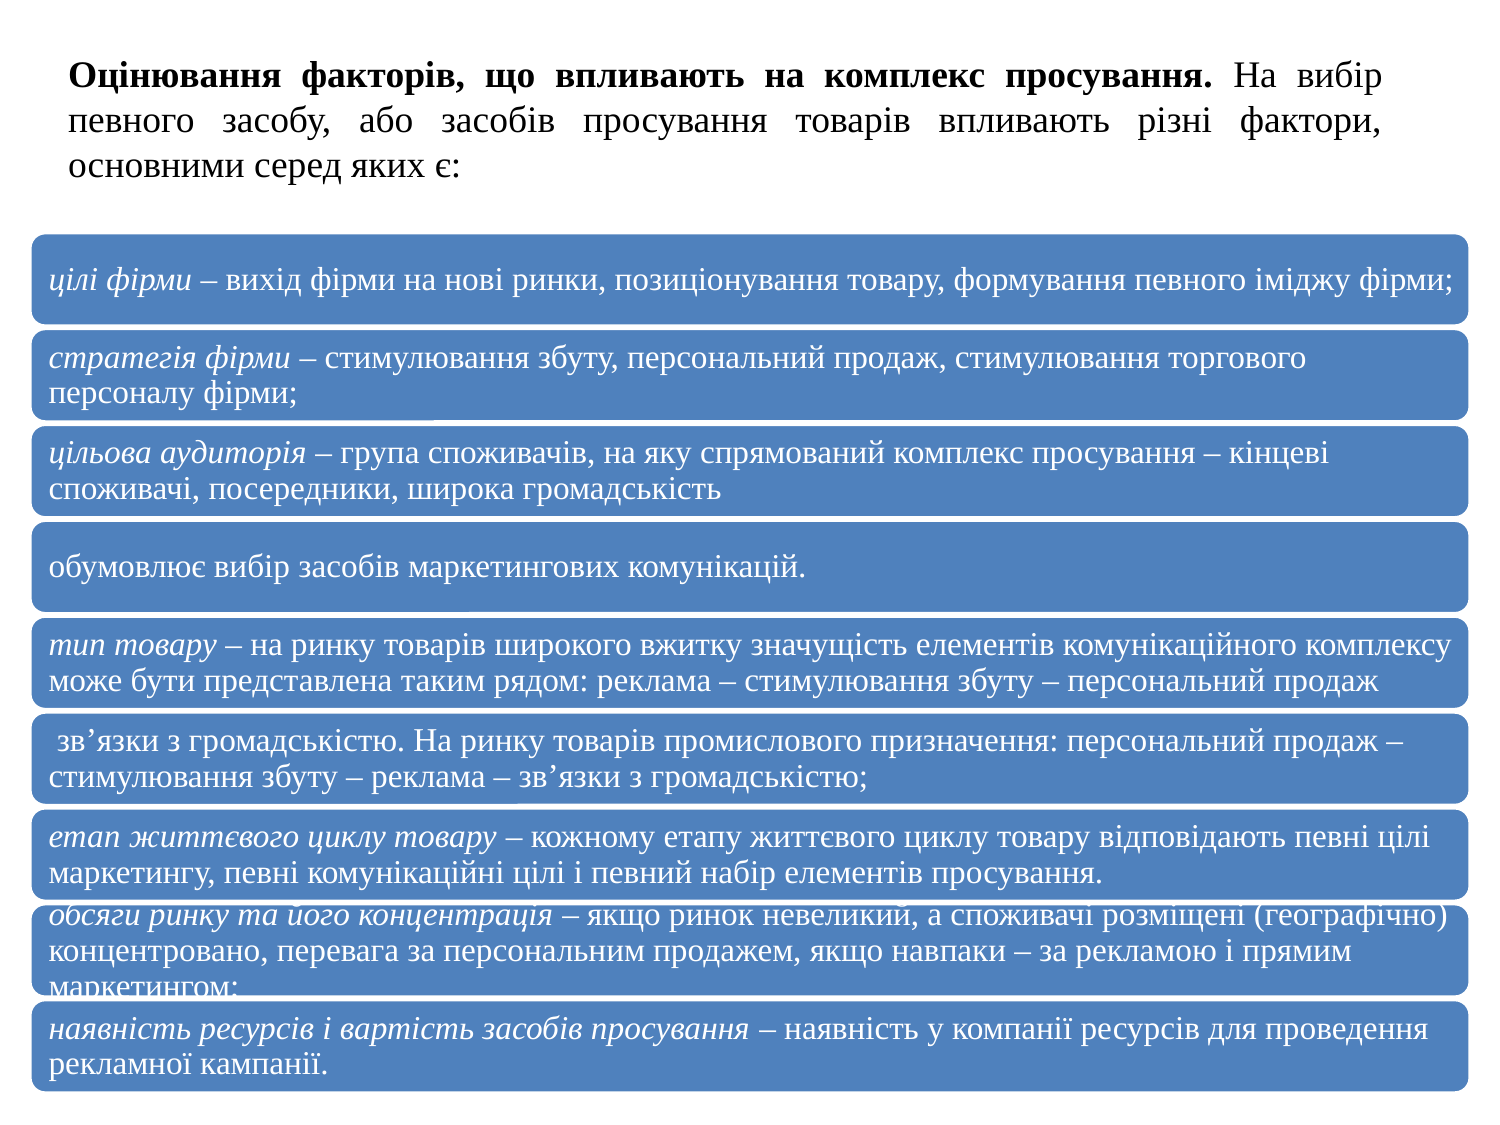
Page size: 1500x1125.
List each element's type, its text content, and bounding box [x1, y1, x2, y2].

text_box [29, 231, 1471, 1095]
list Оцінювання факторів, що впливають на комплекс просування. На вибір певного засобу, або засобів просування товарів впливають різні фактори, основними серед яких є: [53, 42, 1398, 230]
